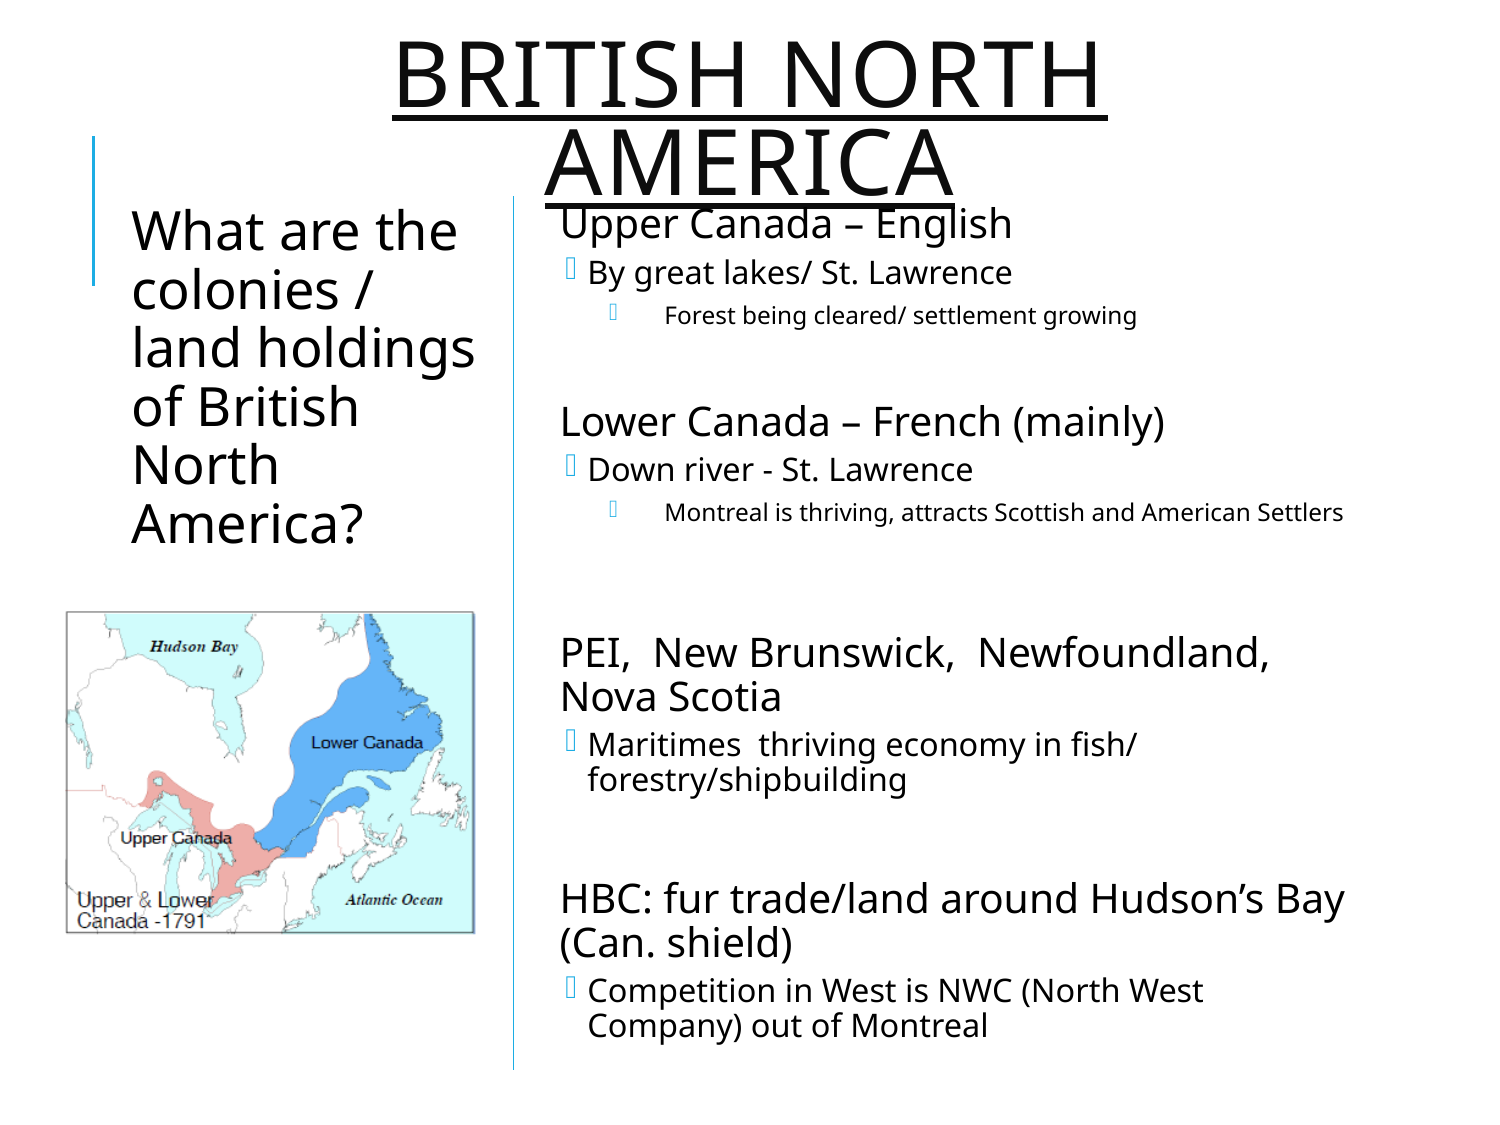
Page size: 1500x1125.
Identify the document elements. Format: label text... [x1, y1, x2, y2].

list Upper Canada – English By great lakes/ St. Lawrence Forest being cleared/ settlement growing Lower Canada – French (mainly) Down river - St. Lawrence Montreal is thriving, attracts Scottish and American Settlers PEI, New Brunswick, Newfoundland, Nova Scotia Maritimes thriving economy in fish/ forestry/shipbuilding HBC: fur trade/land around Hudson’s Bay (Can. shield) Competition in West is NWC (North West Company) out of Montreal [537, 196, 1377, 1059]
title British North America [165, 54, 1334, 197]
picture [64, 609, 478, 938]
list What are the colonies / land holdings of British North America? [123, 196, 491, 1059]
